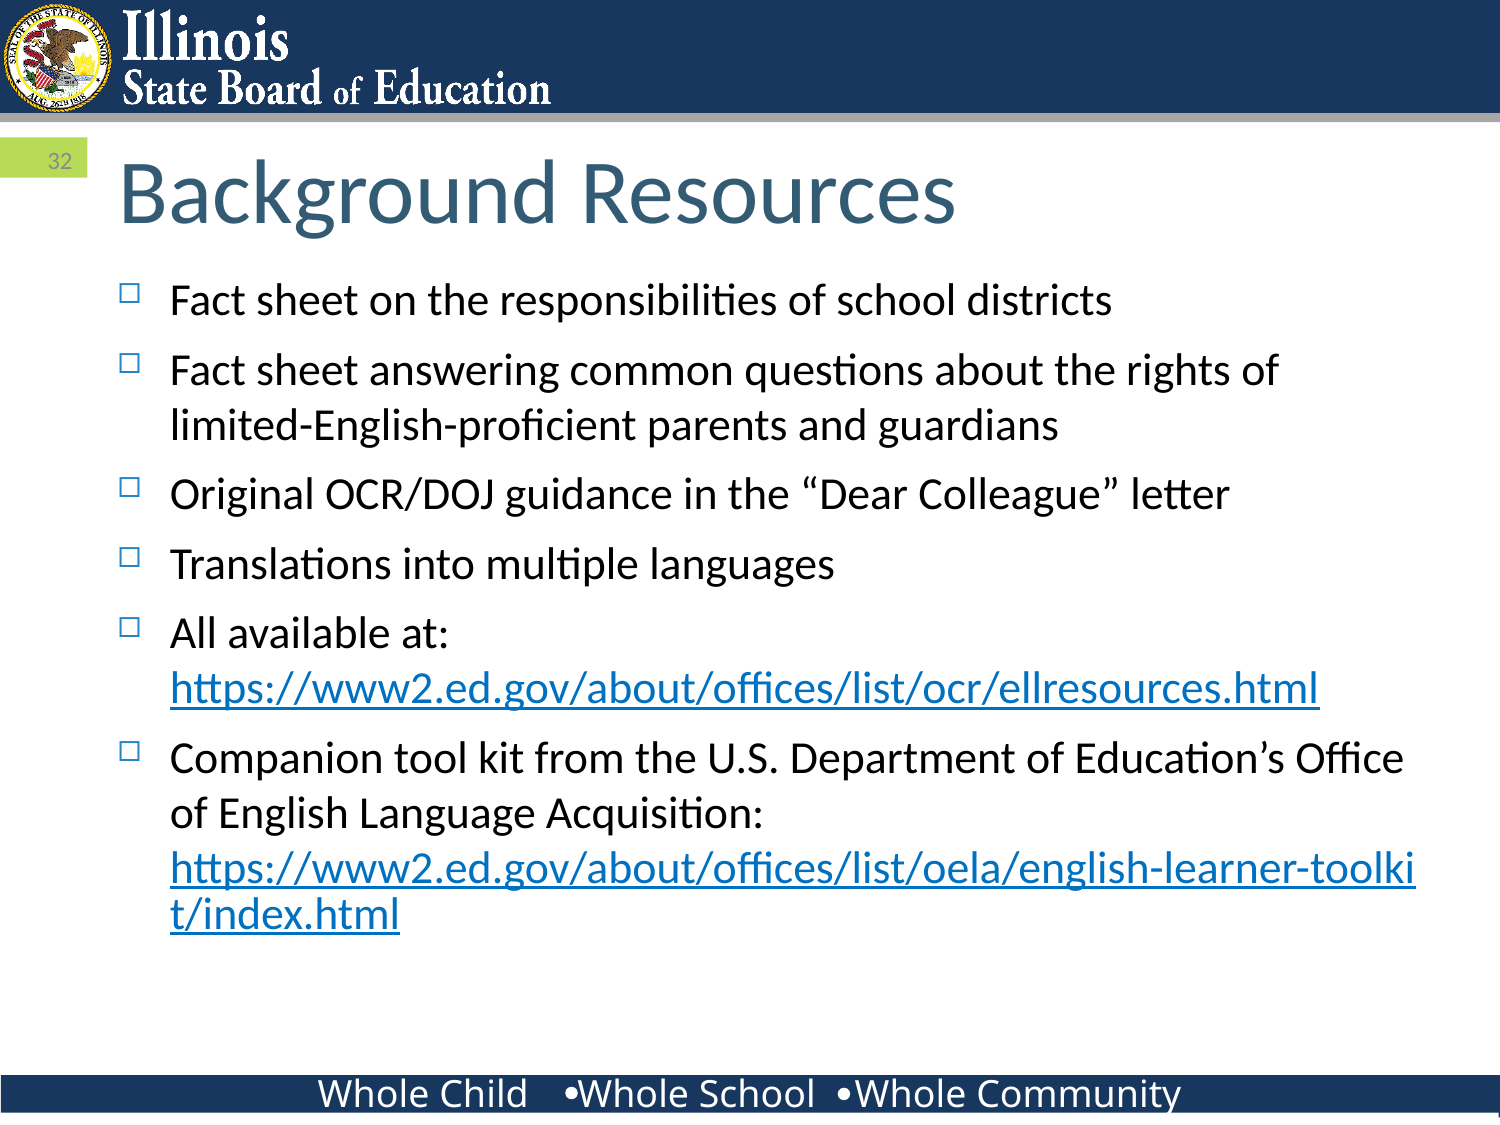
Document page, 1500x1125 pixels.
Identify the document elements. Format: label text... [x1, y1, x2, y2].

picture [0, 0, 559, 118]
title Background Resources [104, 125, 1442, 288]
slide_number 32 [0, 137, 88, 178]
list Fact sheet on the responsibilities of school districts Fact sheet answering common questions about the rights of limited-English-proficient parents and guardians Original OCR/DOJ guidance in the “Dear Colleague” letter Translations into multiple languages All available at: https://www2.ed.gov/about/offices/list/ocr/ellresources.html Companion tool kit from the U.S. Department of Education’s Office of English Language Acquisition: https://www2.ed.gov/about/offices/list/oela/english-learner-toolkit/index.html [102, 262, 1438, 1000]
